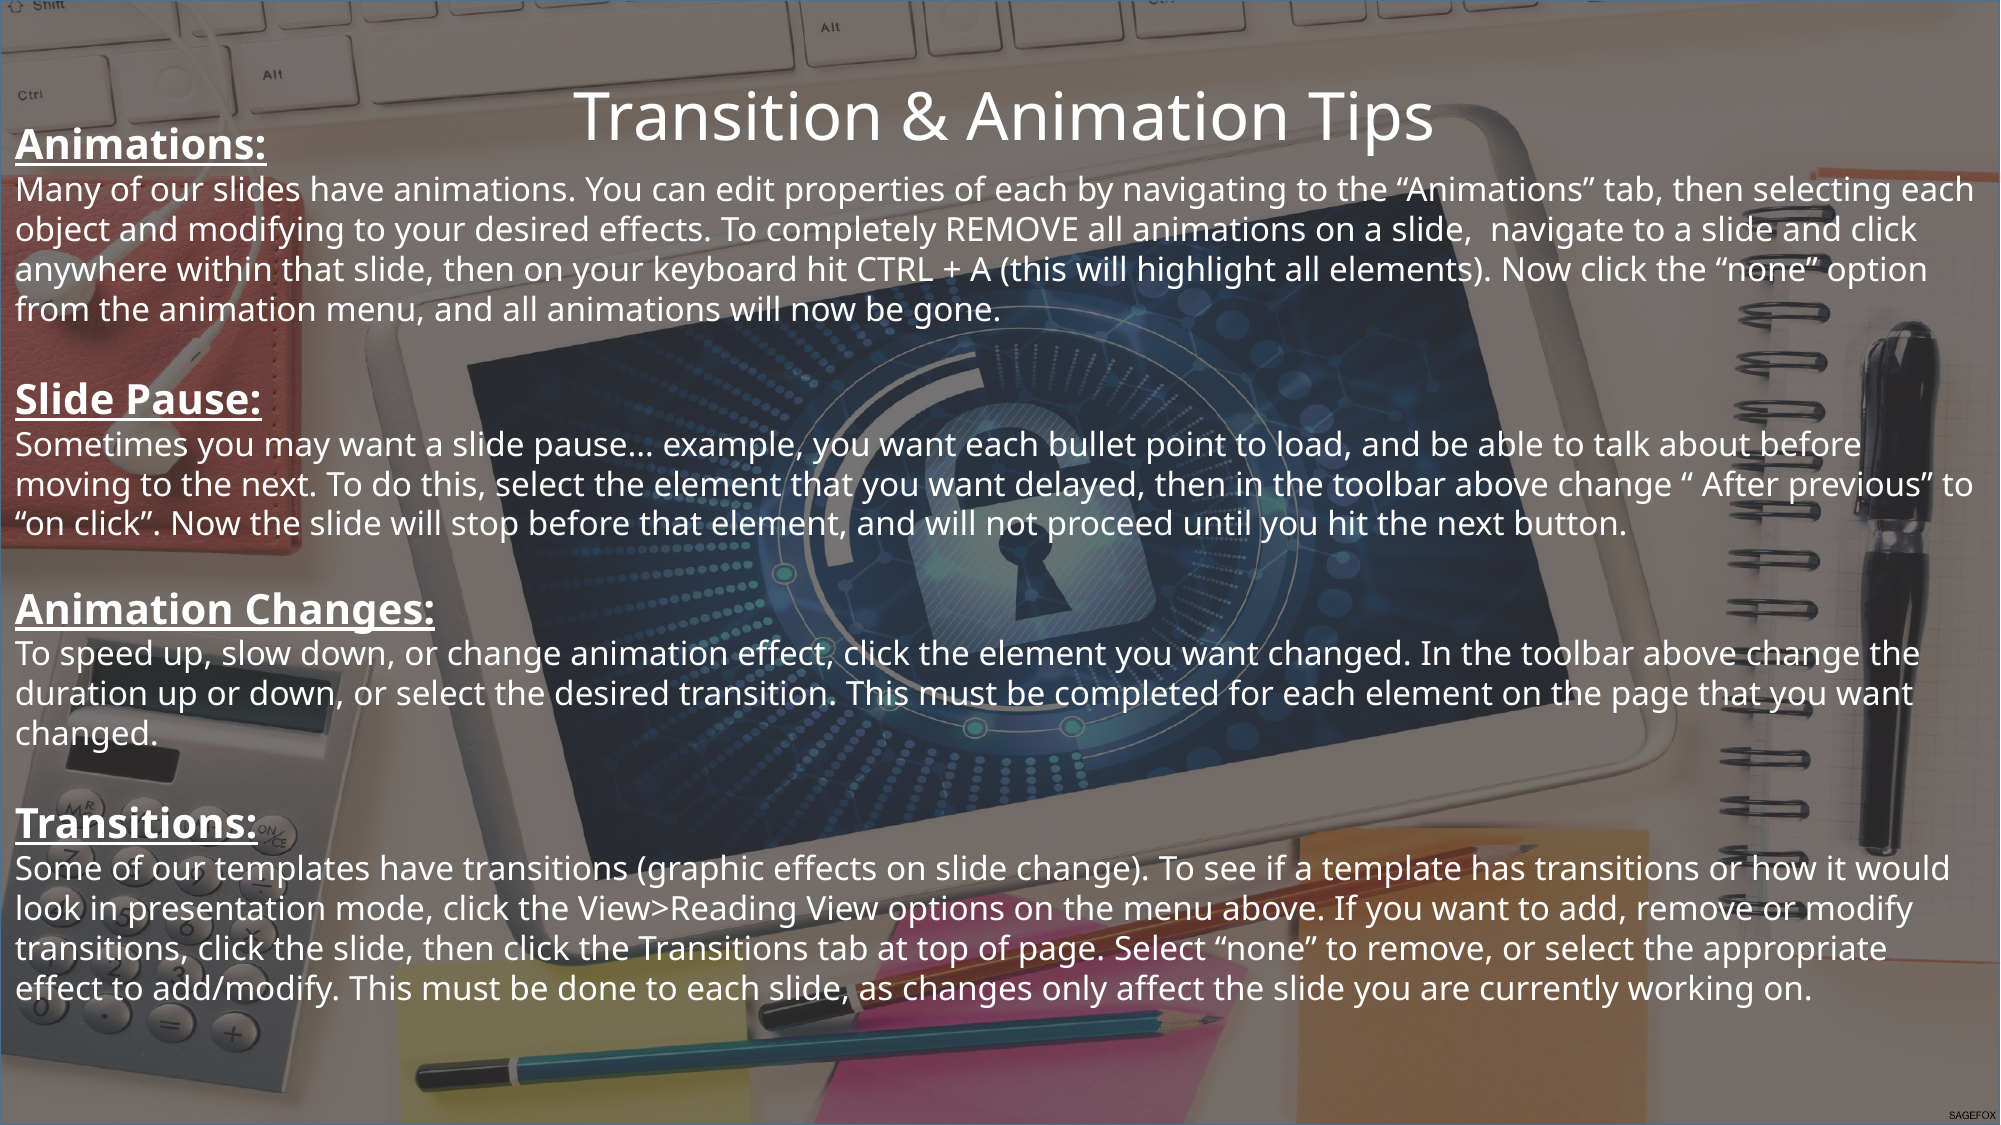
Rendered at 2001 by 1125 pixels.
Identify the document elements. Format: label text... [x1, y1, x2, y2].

text_box Animations: Many of our slides have animations. You can edit properties of each by navigating to the “Animations” tab, then selecting each object and modifying to your desired effects. To completely REMOVE all animations on a slide, navigate to a slide and click anywhere within that slide, then on your keyboard hit CTRL + A (this will highlight all elements). Now click the “none” option from the animation menu, and all animations will now be gone. Slide Pause: Sometimes you may want a slide pause… example, you want each bullet point to load, and be able to talk about before moving to the next. To do this, select the element that you want delayed, then in the toolbar above change “ After previous” to “on click”. Now the slide will stop before that element, and will not proceed until you hit the next button. Animation Changes: To speed up, slow down, or change animation effect, click the element you want changed. In the toolbar above change the duration up or down, or select the desired transition. This must be completed for each element on the page that you want changed. Transitions: Some of our templates have transitions (graphic effects on slide change). To see if a template has transitions or how it would look in presentation mode, click the View>Reading View options on the menu above. If you want to add, remove or modify transitions, click the slide, then click the Transitions tab at top of page. Select “none” to remove, or select the appropriate effect to add/modify. This must be done to each slide, as changes only affect the slide you are currently working on. [0, 0, 2000, 1125]
title Transition & Animation Tips [477, 59, 1532, 177]
